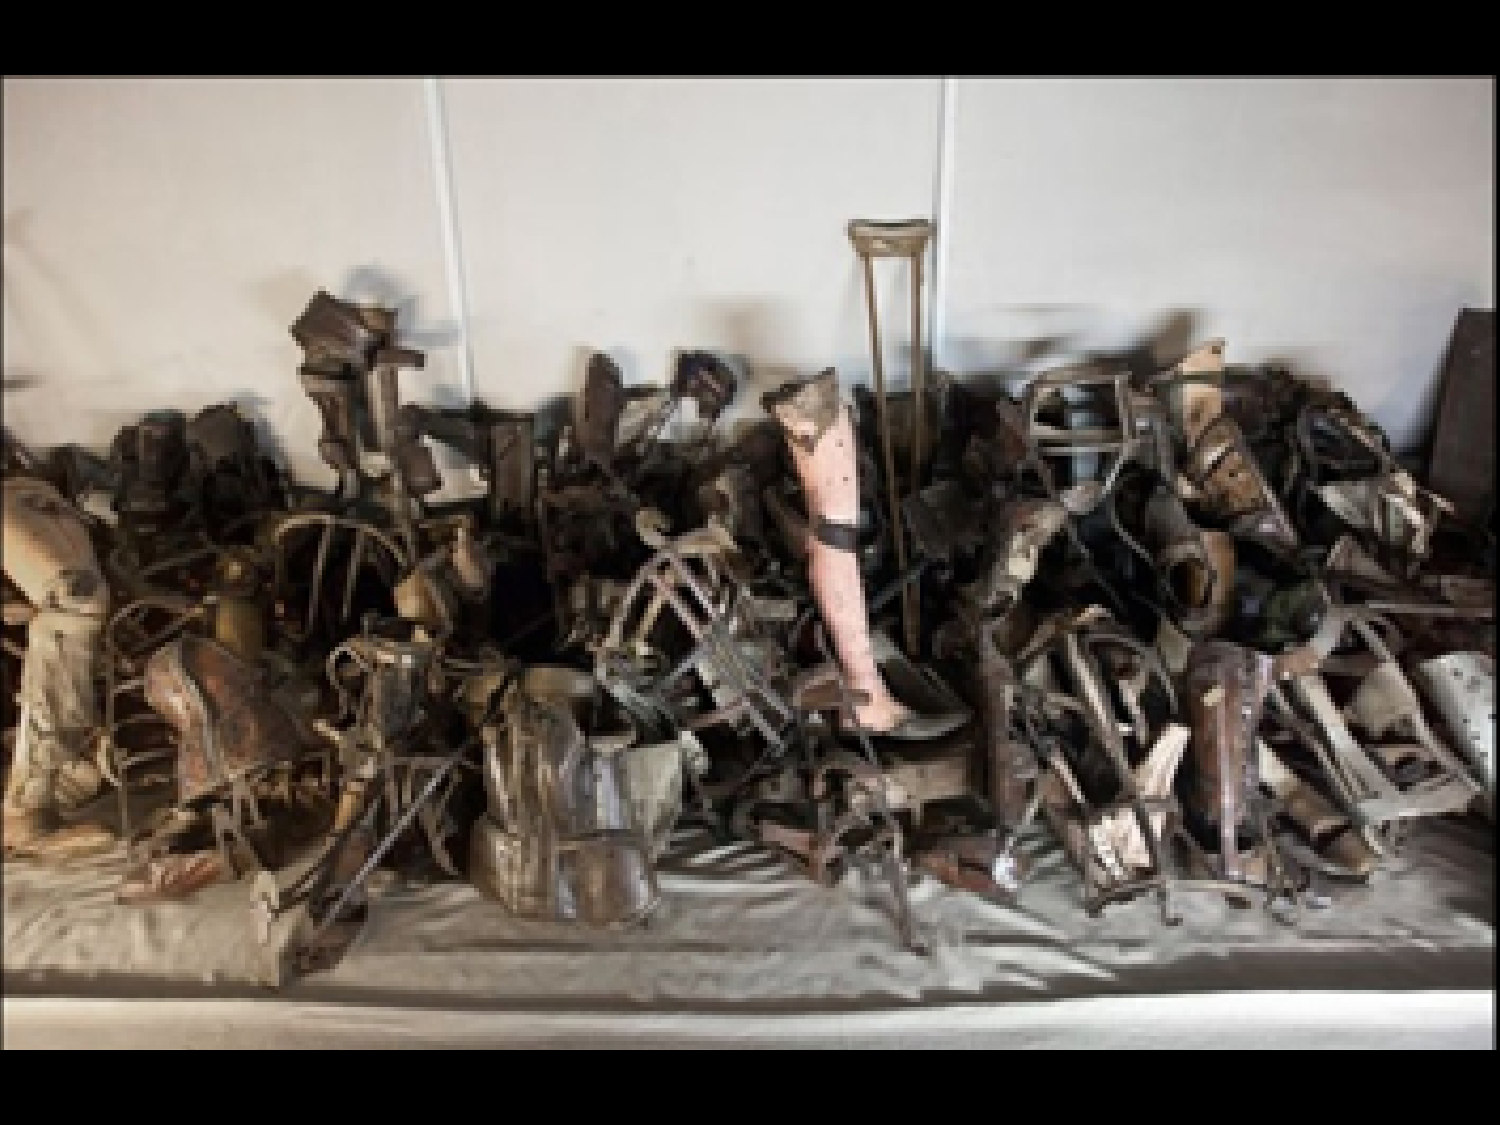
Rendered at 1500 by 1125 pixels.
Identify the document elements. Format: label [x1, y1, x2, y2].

picture [0, 75, 1497, 1050]
